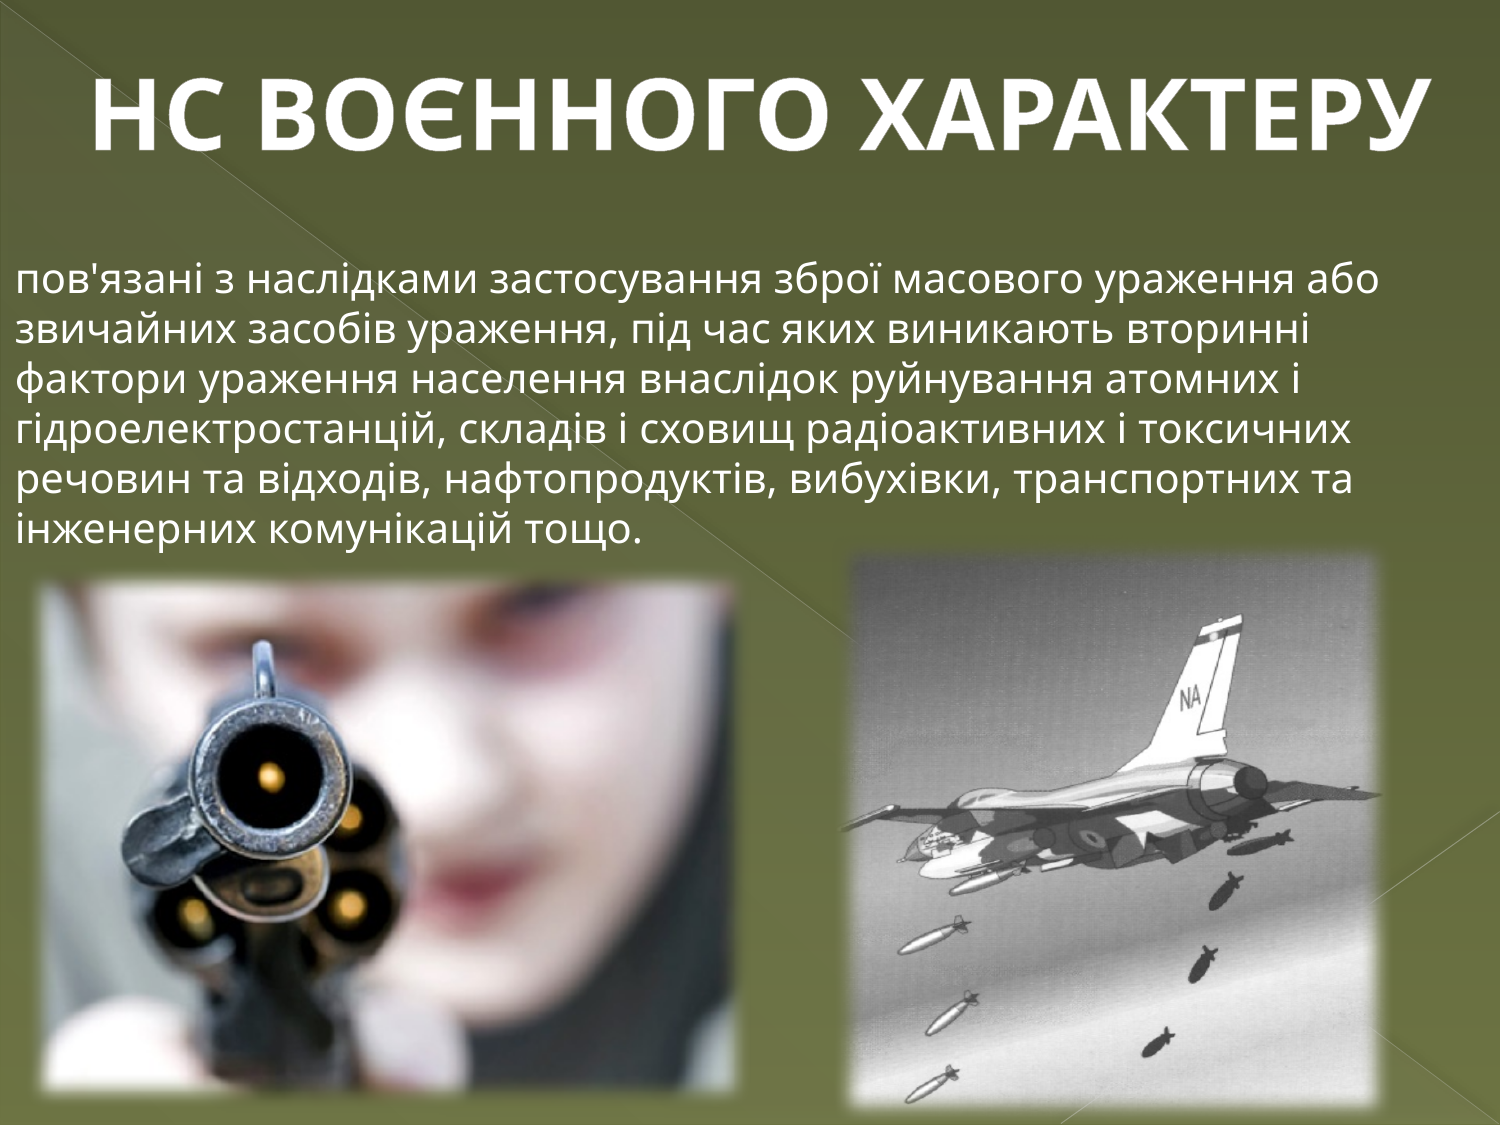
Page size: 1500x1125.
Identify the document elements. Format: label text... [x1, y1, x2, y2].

picture [832, 535, 1394, 1125]
picture [24, 563, 751, 1109]
text_box НС воєнного характеру [71, 42, 1473, 178]
text_box пов'язані з наслідками застосування зброї масового ураження або звичайних засобів ураження, під час яких виникають вторинні фактори ураження населення внаслідок руйнування атомних і гідроелектростанцій, складів і сховищ радіоактивних і токсичних речовин та відходів, нафтопродуктів, вибухівки, транспортних та інженерних комунікацій тощо. [0, 244, 1500, 560]
